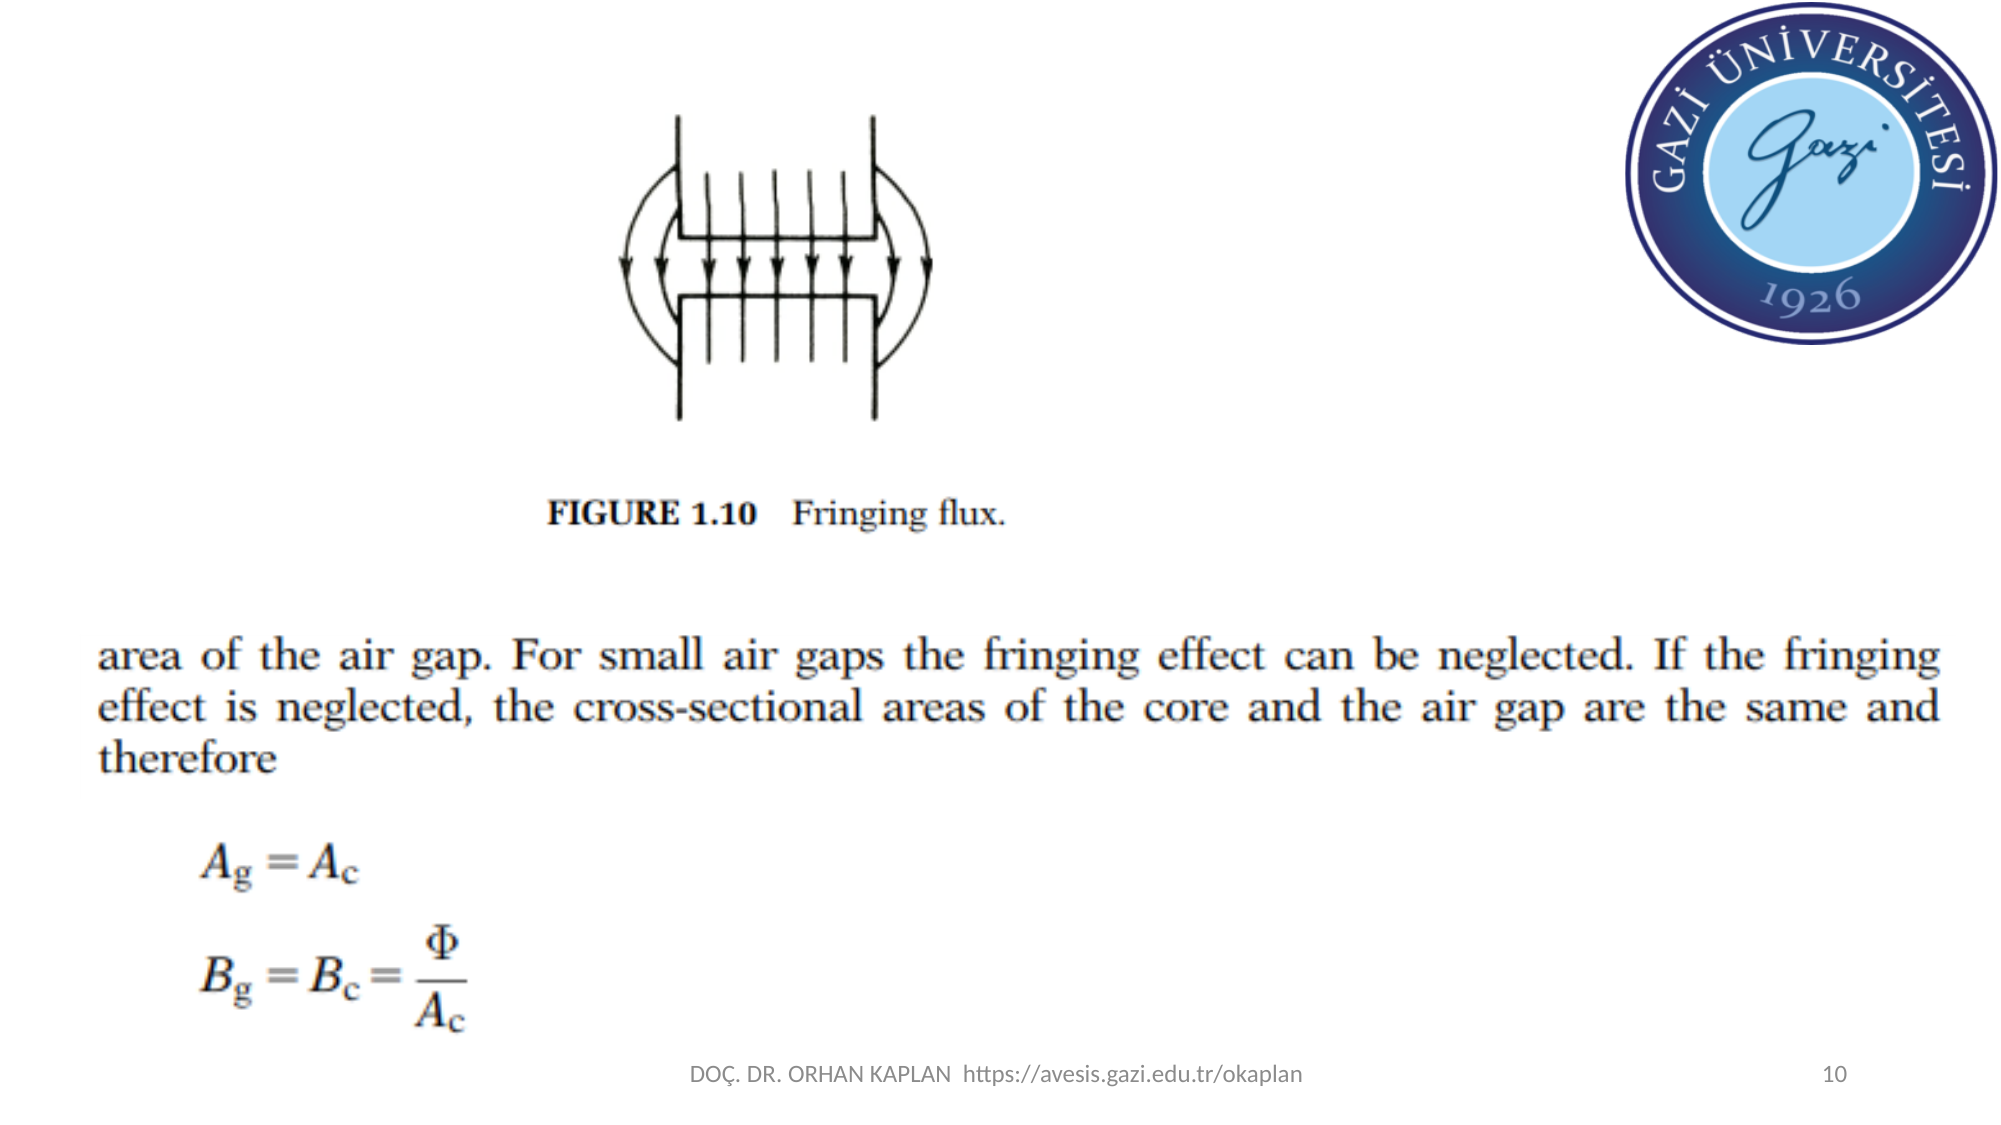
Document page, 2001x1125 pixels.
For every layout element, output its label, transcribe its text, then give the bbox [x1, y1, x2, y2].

footer DOÇ. DR. ORHAN KAPLAN https://avesis.gazi.edu.tr/okaplan [662, 1042, 1338, 1103]
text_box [534, 80, 1018, 546]
picture [139, 800, 538, 1073]
picture [79, 634, 1956, 799]
picture [1625, 2, 1998, 345]
slide_number 10 [1412, 1042, 1863, 1103]
